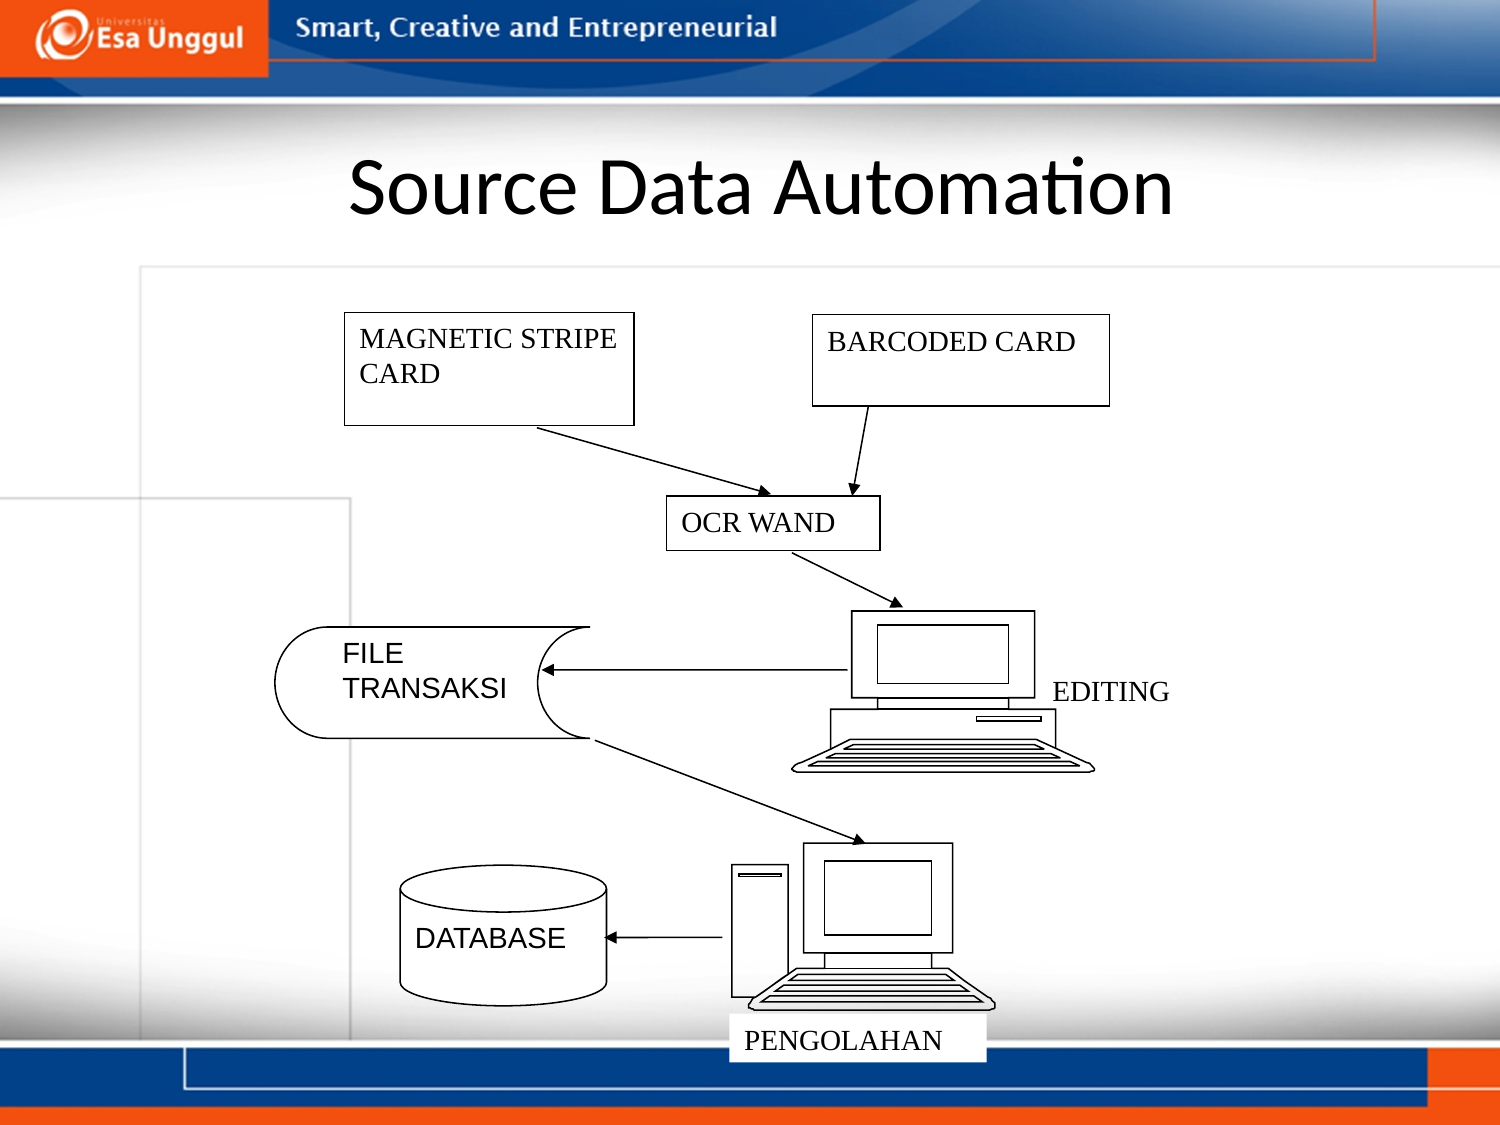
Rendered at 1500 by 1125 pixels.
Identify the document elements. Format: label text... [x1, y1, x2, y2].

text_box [274, 312, 1199, 1063]
title Source Data Automation [125, 87, 1400, 275]
picture [0, 0, 1500, 1125]
